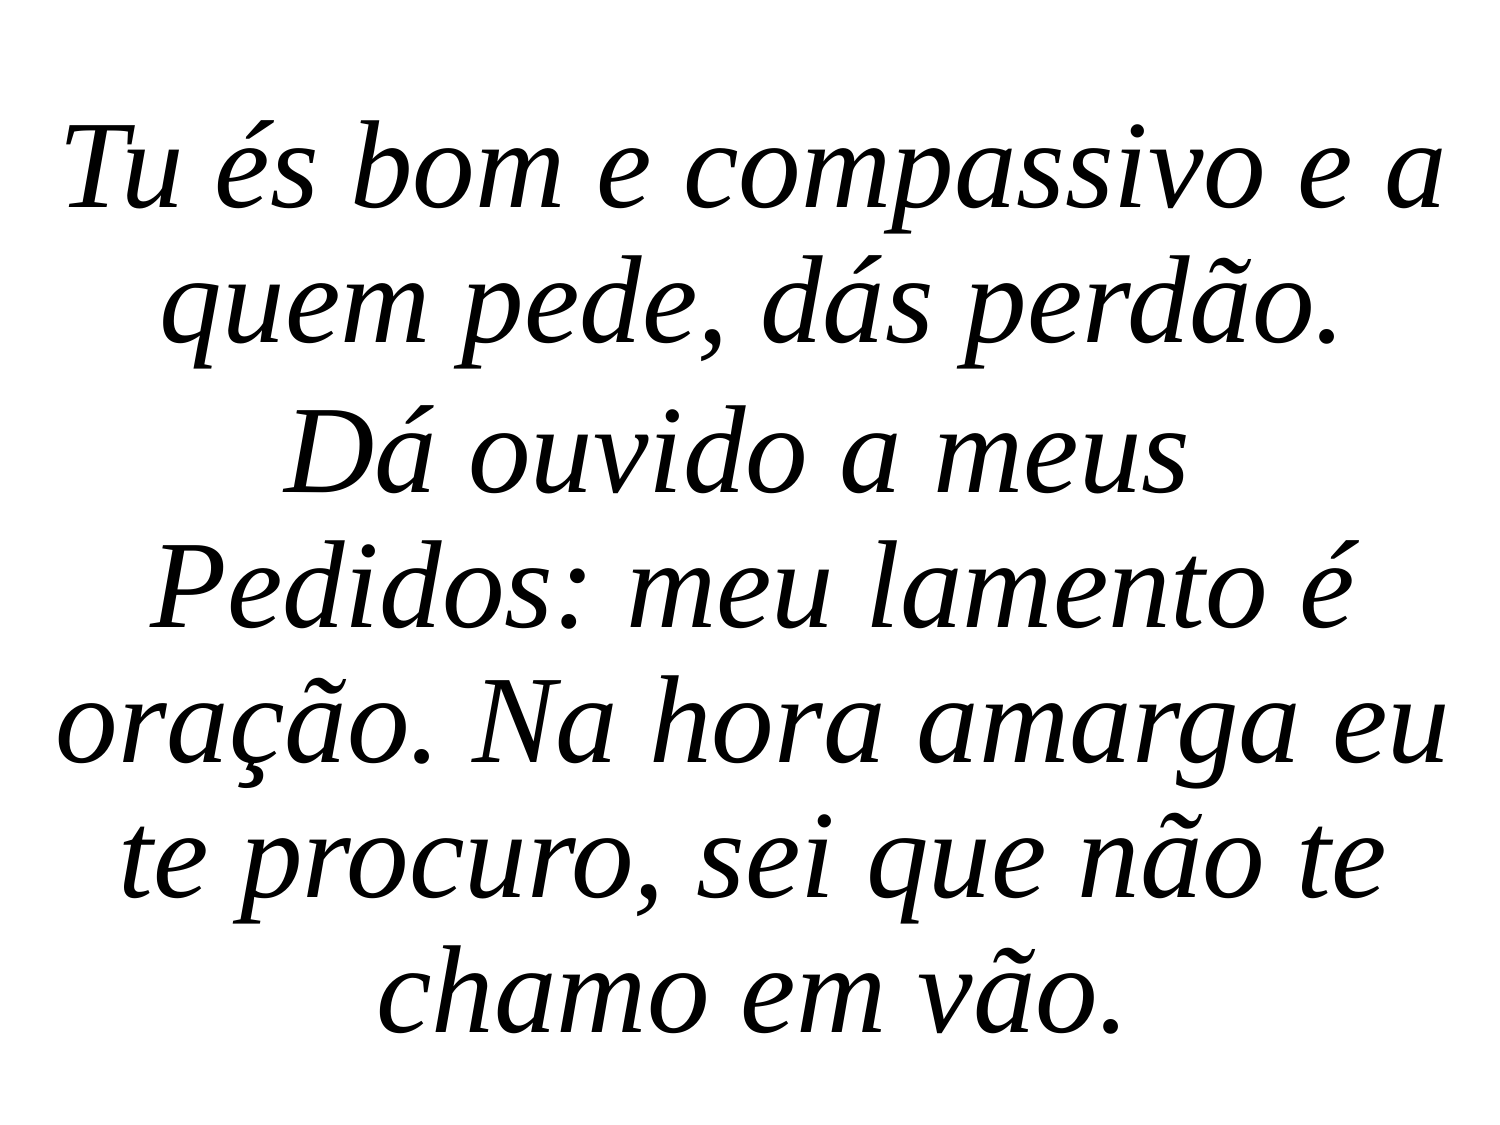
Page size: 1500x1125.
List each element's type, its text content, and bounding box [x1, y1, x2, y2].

list Tu és bom e compassivo e a quem pede, dás perdão. Dá ouvido a meus Pedidos: meu lamento é oração. Na hora amarga eu te procuro, sei que não te chamo em vão. [32, 57, 1475, 1102]
